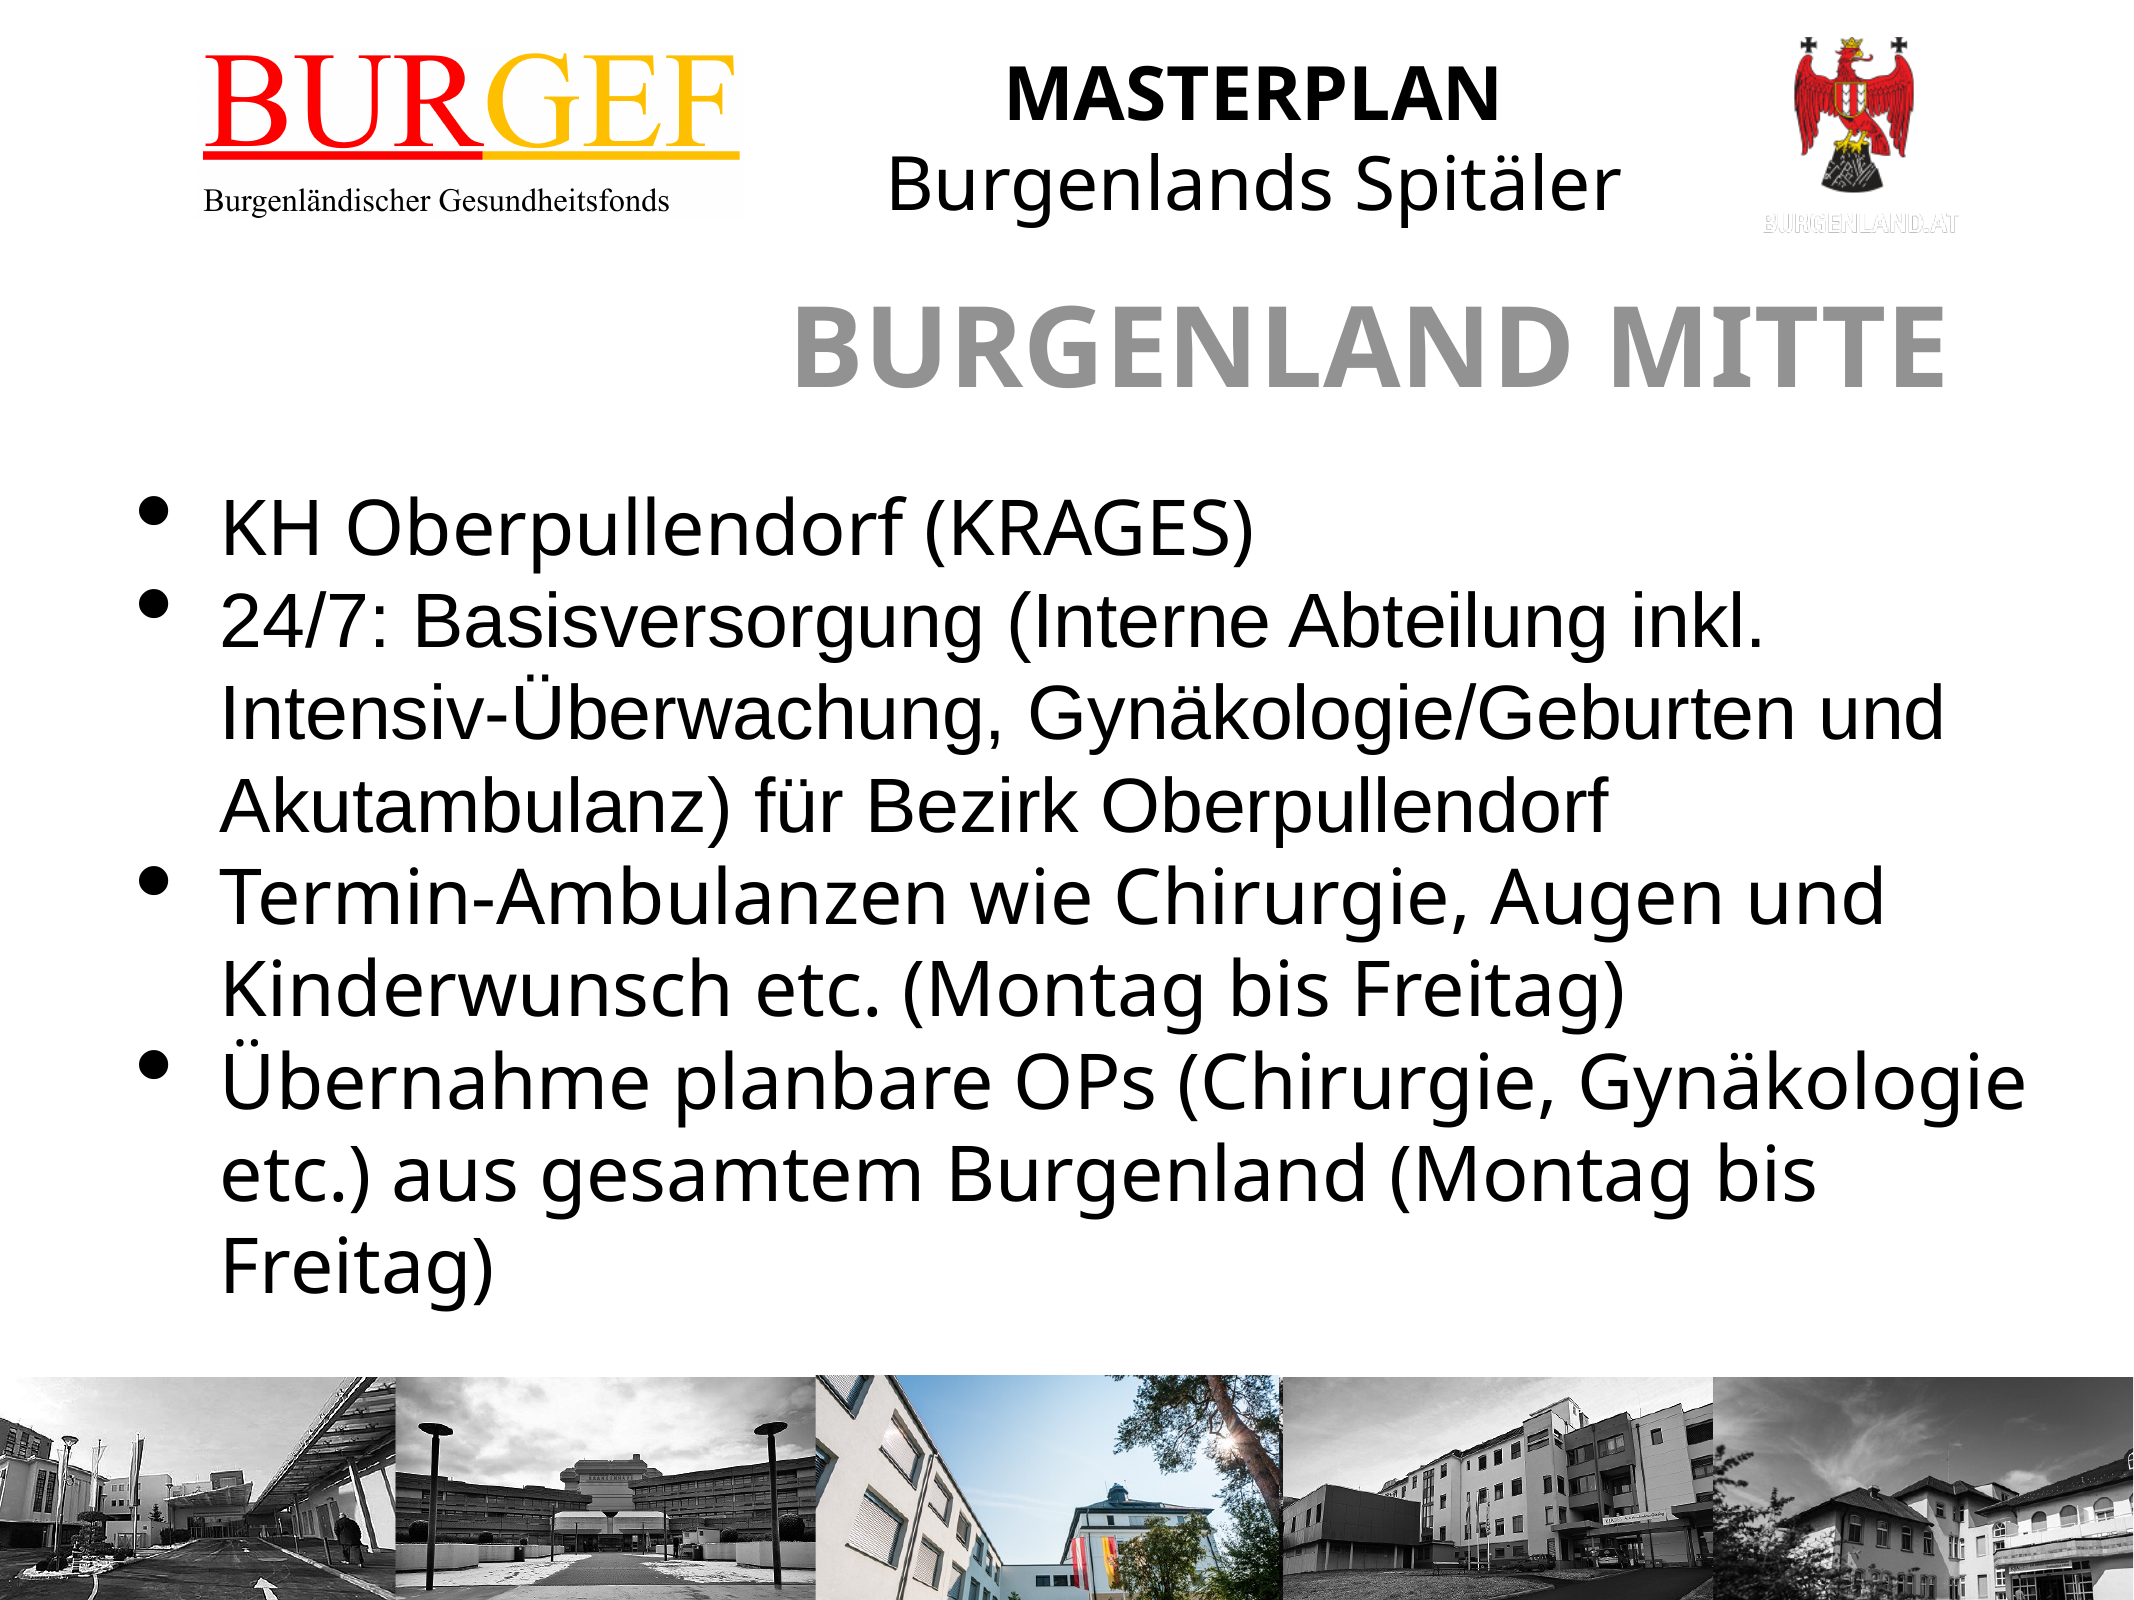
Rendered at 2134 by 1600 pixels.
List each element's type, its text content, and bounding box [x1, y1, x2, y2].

picture [0, 1375, 2134, 1600]
text_box KH Oberpullendorf (KRAGES) 24/7: Basisversorgung (Interne Abteilung inkl. Intensiv-Überwachung, Gynäkologie/Geburten und Akutambulanz) für Bezirk Oberpullendorf Termin-Ambulanzen wie Chirurgie, Augen und Kinderwunsch etc. (Montag bis Freitag) Übernahme planbare OPs (Chirurgie, Gynäkologie etc.) aus gesamtem Burgenland (Montag bis Freitag) [127, 469, 2043, 1377]
title MASTERPLAN Burgenlands Spitäler [743, 15, 1764, 235]
picture [1762, 37, 1960, 234]
picture [193, 49, 745, 221]
text_box BURGENLAND MITTE [0, 266, 1959, 448]
